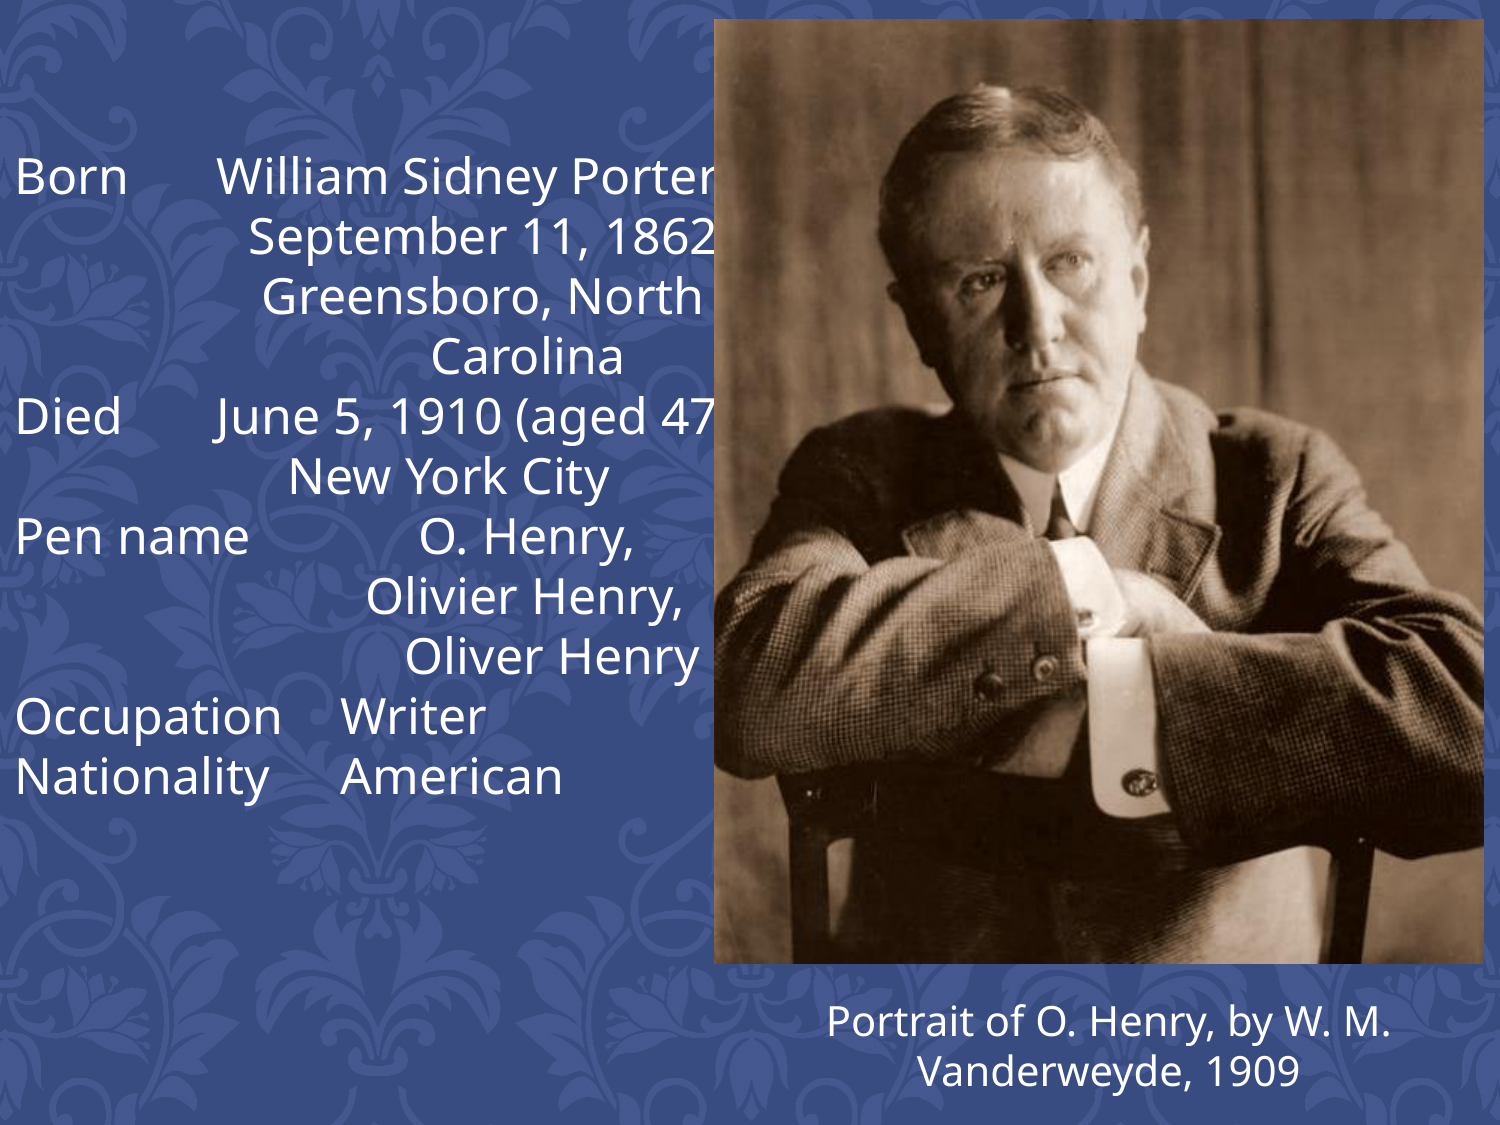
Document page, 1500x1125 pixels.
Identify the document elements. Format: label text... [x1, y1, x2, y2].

text_box Portrait of O. Henry, by W. M. Vanderweyde, 1909 [733, 987, 1484, 1103]
text_box Born William Sidney Porter September 11, 1862 Greensboro, North Carolina Died June 5, 1910 (aged 47) New York City Pen name O. Henry, Olivier Henry, Oliver Henry Occupation Writer Nationality American [0, 137, 708, 812]
picture [714, 18, 1484, 964]
